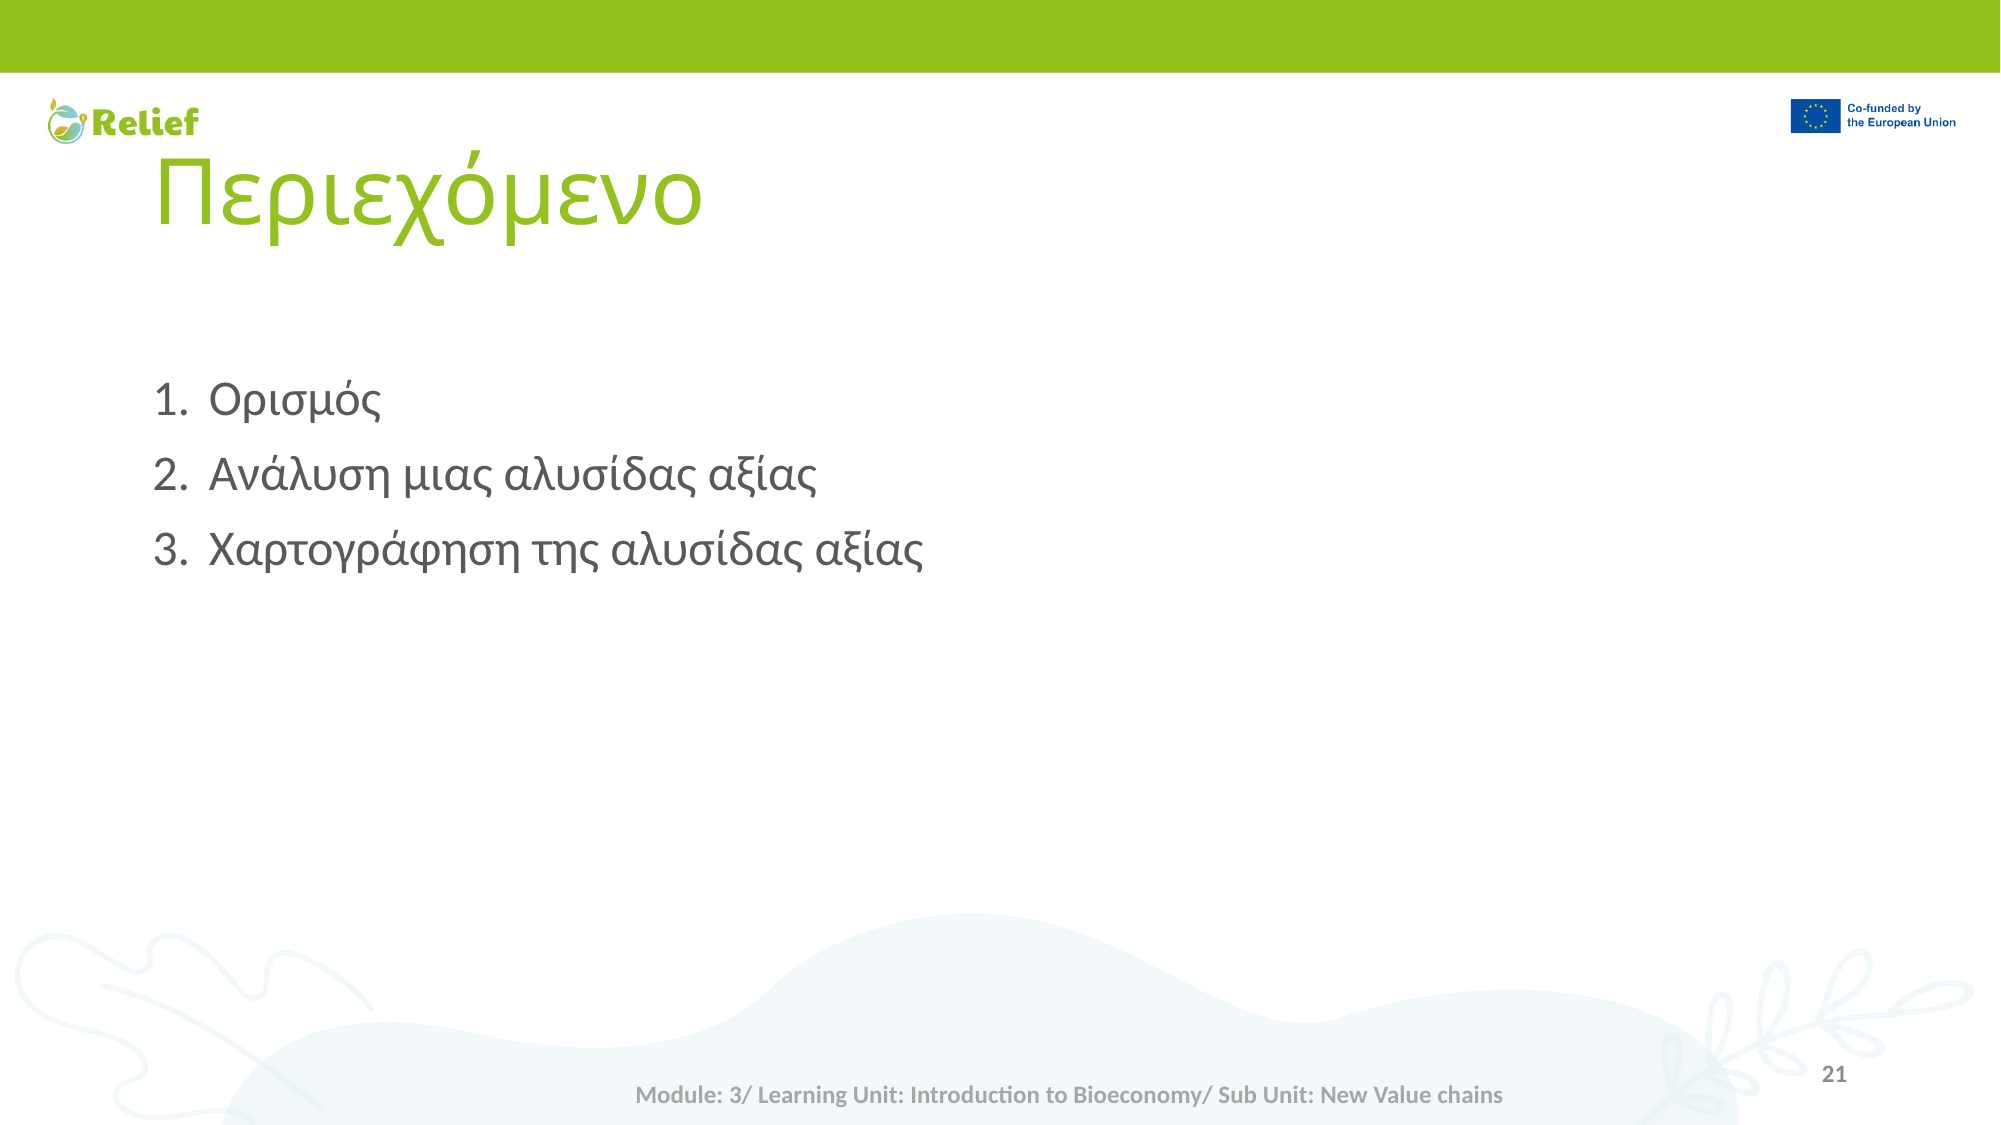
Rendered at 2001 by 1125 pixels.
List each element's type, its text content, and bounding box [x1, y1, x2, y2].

title Περιεχόμενο [137, 111, 1863, 278]
slide_number 21 [1787, 1042, 1863, 1103]
text_box Module: 3/ Learning Unit: Introduction to Bioeconomy/ Sub Unit: New Value chains [206, 1043, 1520, 1125]
list Ορισμός Ανάλυση μιας αλυσίδας αξίας Χαρτογράφηση της αλυσίδας αξίας [137, 365, 1863, 950]
picture [0, 0, 2001, 1125]
